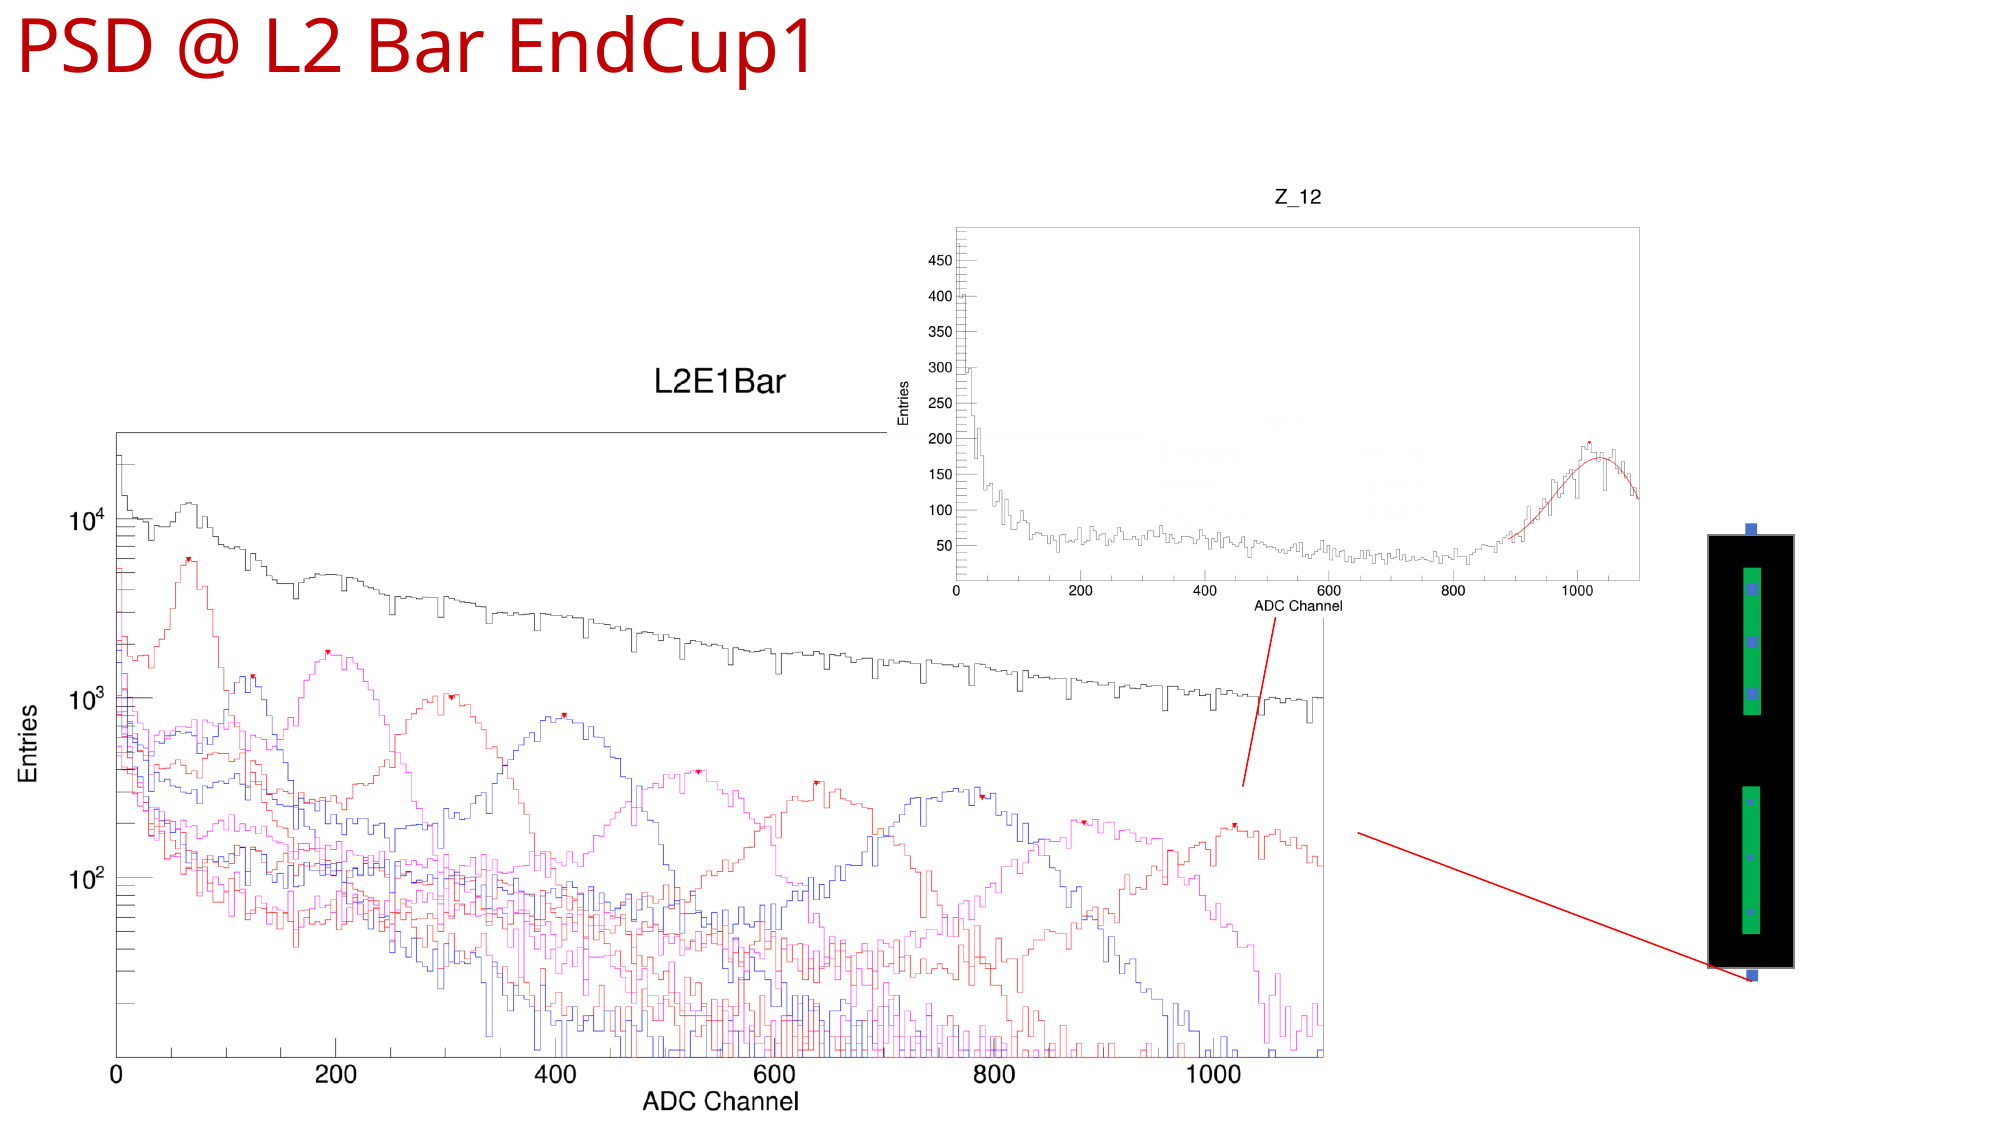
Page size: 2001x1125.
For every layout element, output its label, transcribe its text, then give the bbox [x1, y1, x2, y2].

picture [0, 186, 1664, 1125]
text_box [1357, 832, 1753, 982]
text_box [1746, 583, 1759, 596]
text_box [1745, 523, 1758, 536]
text_box [1746, 636, 1759, 649]
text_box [1242, 616, 1276, 787]
title PSD @ L2 Bar EndCup1 [0, 0, 1661, 187]
text_box [1742, 786, 1761, 935]
text_box [1708, 535, 1794, 968]
text_box [1746, 688, 1759, 701]
text_box [1747, 799, 1754, 806]
text_box [1743, 567, 1761, 716]
